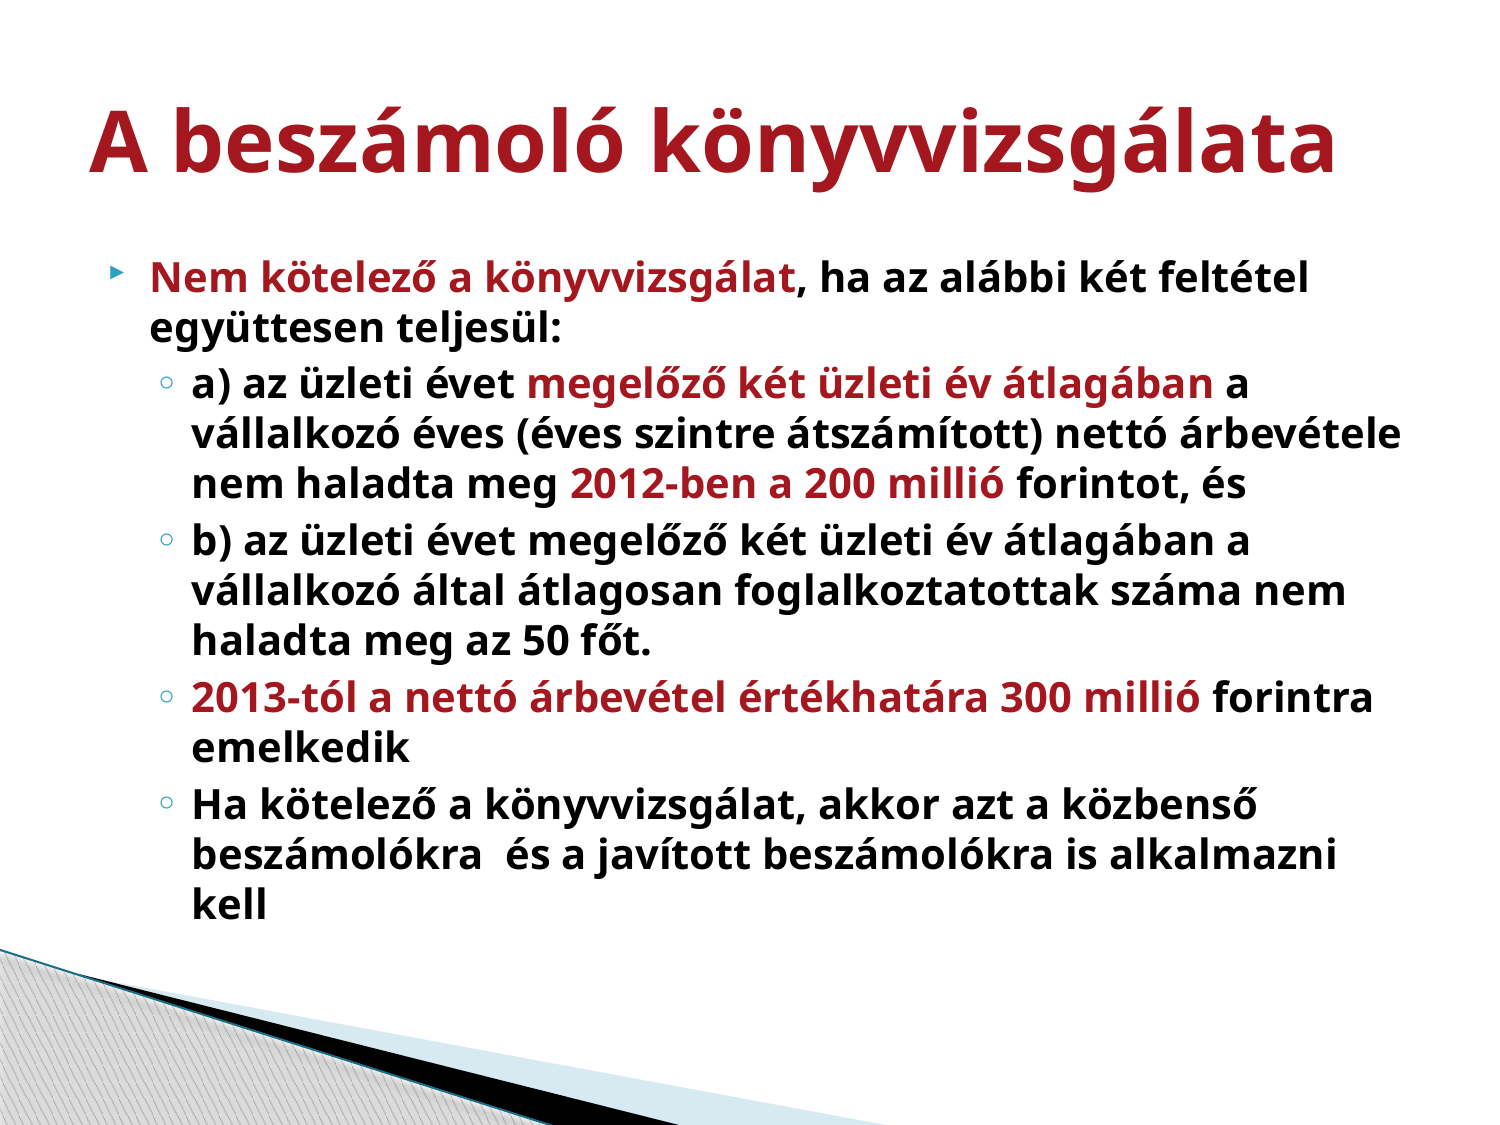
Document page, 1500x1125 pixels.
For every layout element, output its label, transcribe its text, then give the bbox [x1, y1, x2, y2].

list Nem kötelező a könyvvizsgálat, ha az alábbi két feltétel együttesen teljesül: a) az üzleti évet megelőző két üzleti év átlagában a vállalkozó éves (éves szintre átszámított) nettó árbevétele nem haladta meg 2012-ben a 200 millió forintot, és b) az üzleti évet megelőző két üzleti év átlagában a vállalkozó által átlagosan foglalkoztatottak száma nem haladta meg az 50 főt. 2013-tól a nettó árbevétel értékhatára 300 millió forintra emelkedik Ha kötelező a könyvvizsgálat, akkor azt a közbenső beszámolókra és a javított beszámolókra is alkalmazni kell [74, 242, 1426, 986]
title A beszámoló könyvvizsgálata [75, 45, 1425, 233]
